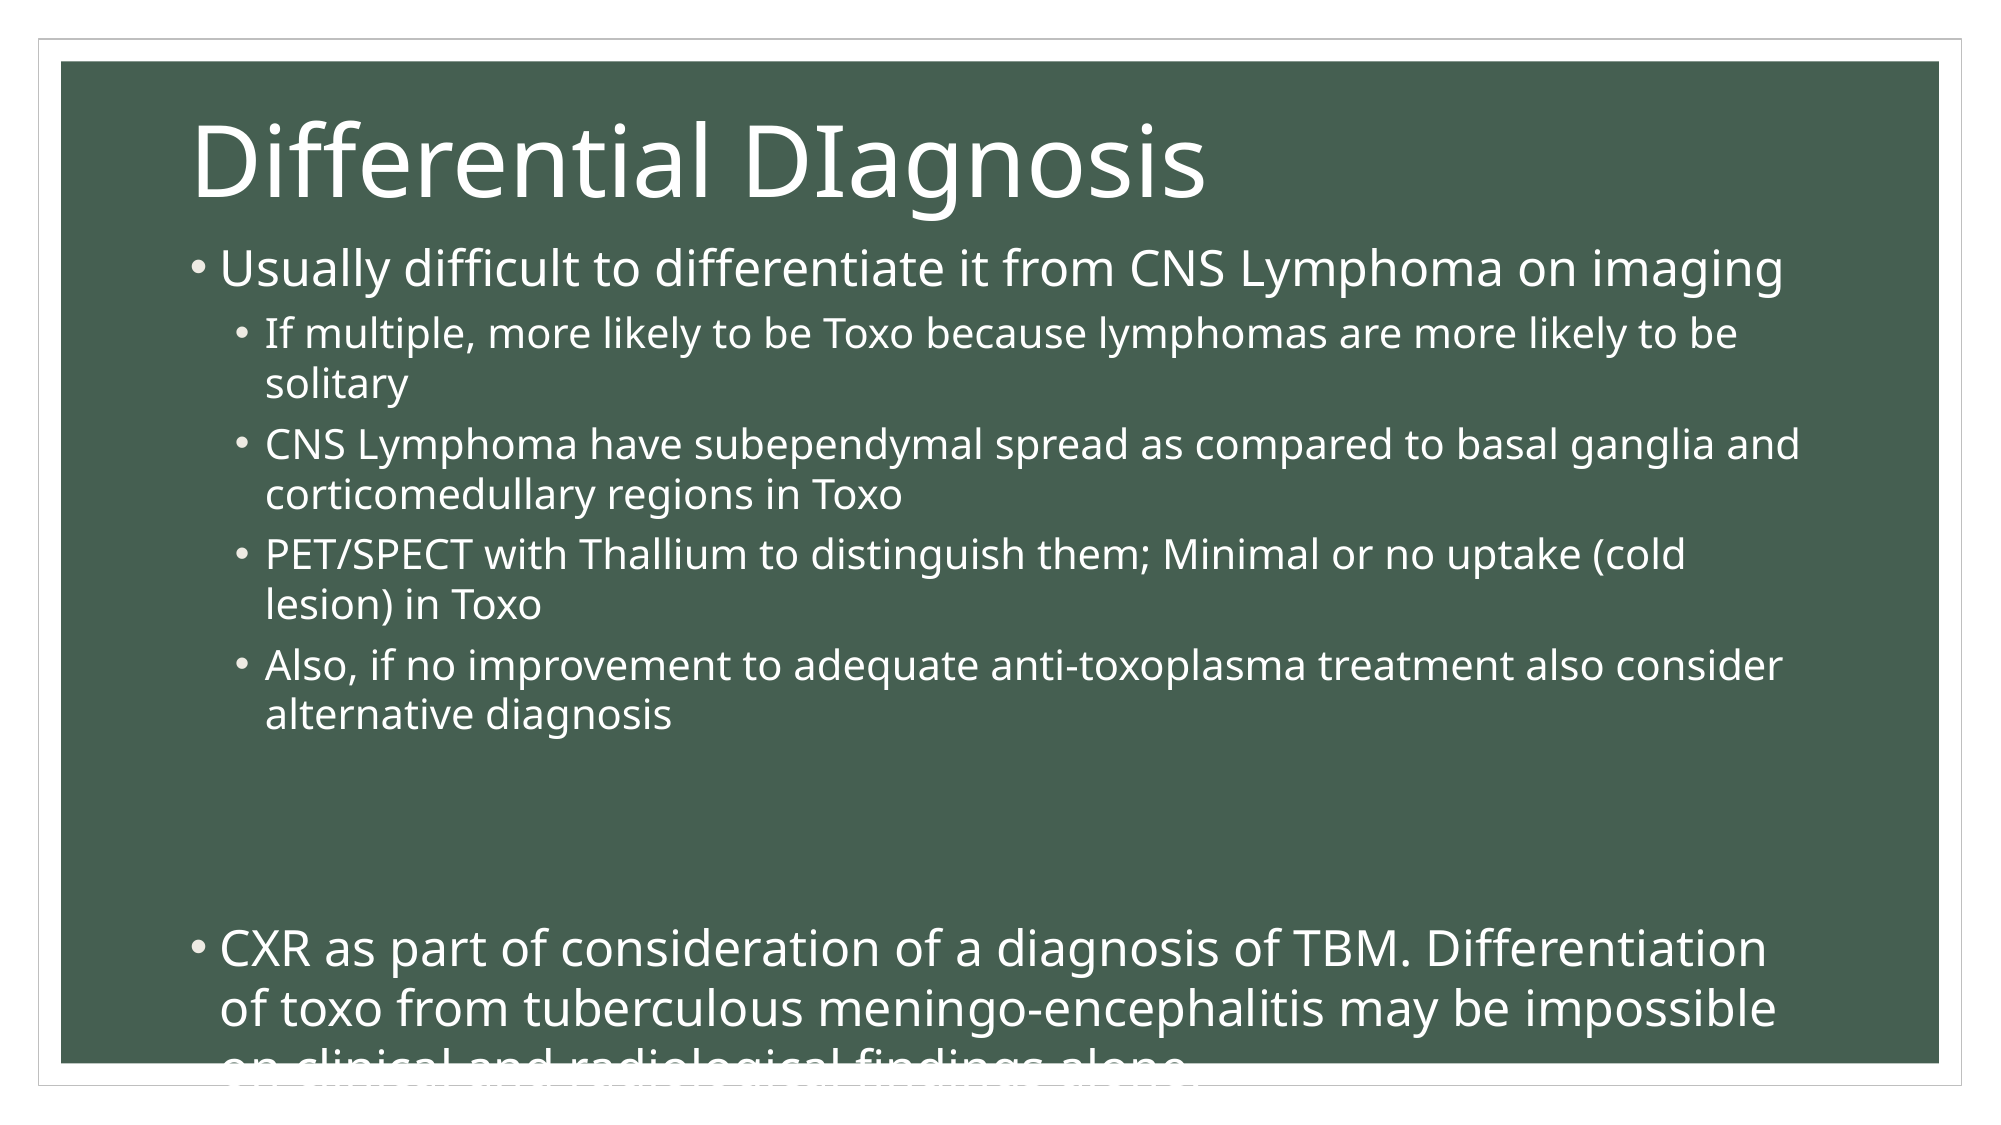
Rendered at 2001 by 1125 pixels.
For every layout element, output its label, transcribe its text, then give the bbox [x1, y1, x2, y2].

list Usually difficult to differentiate it from CNS Lymphoma on imaging If multiple, more likely to be Toxo because lymphomas are more likely to be solitary CNS Lymphoma have subependymal spread as compared to basal ganglia and corticomedullary regions in Toxo PET/SPECT with Thallium to distinguish them; Minimal or no uptake (cold lesion) in Toxo Also, if no improvement to adequate anti-toxoplasma treatment also consider alternative diagnosis CXR as part of consideration of a diagnosis of TBM. Differentiation of toxo from tuberculous meningo-encephalitis may be impossible on clinical and radiological findings alone. [174, 229, 1825, 1064]
title Differential DIagnosis [174, 53, 1825, 229]
